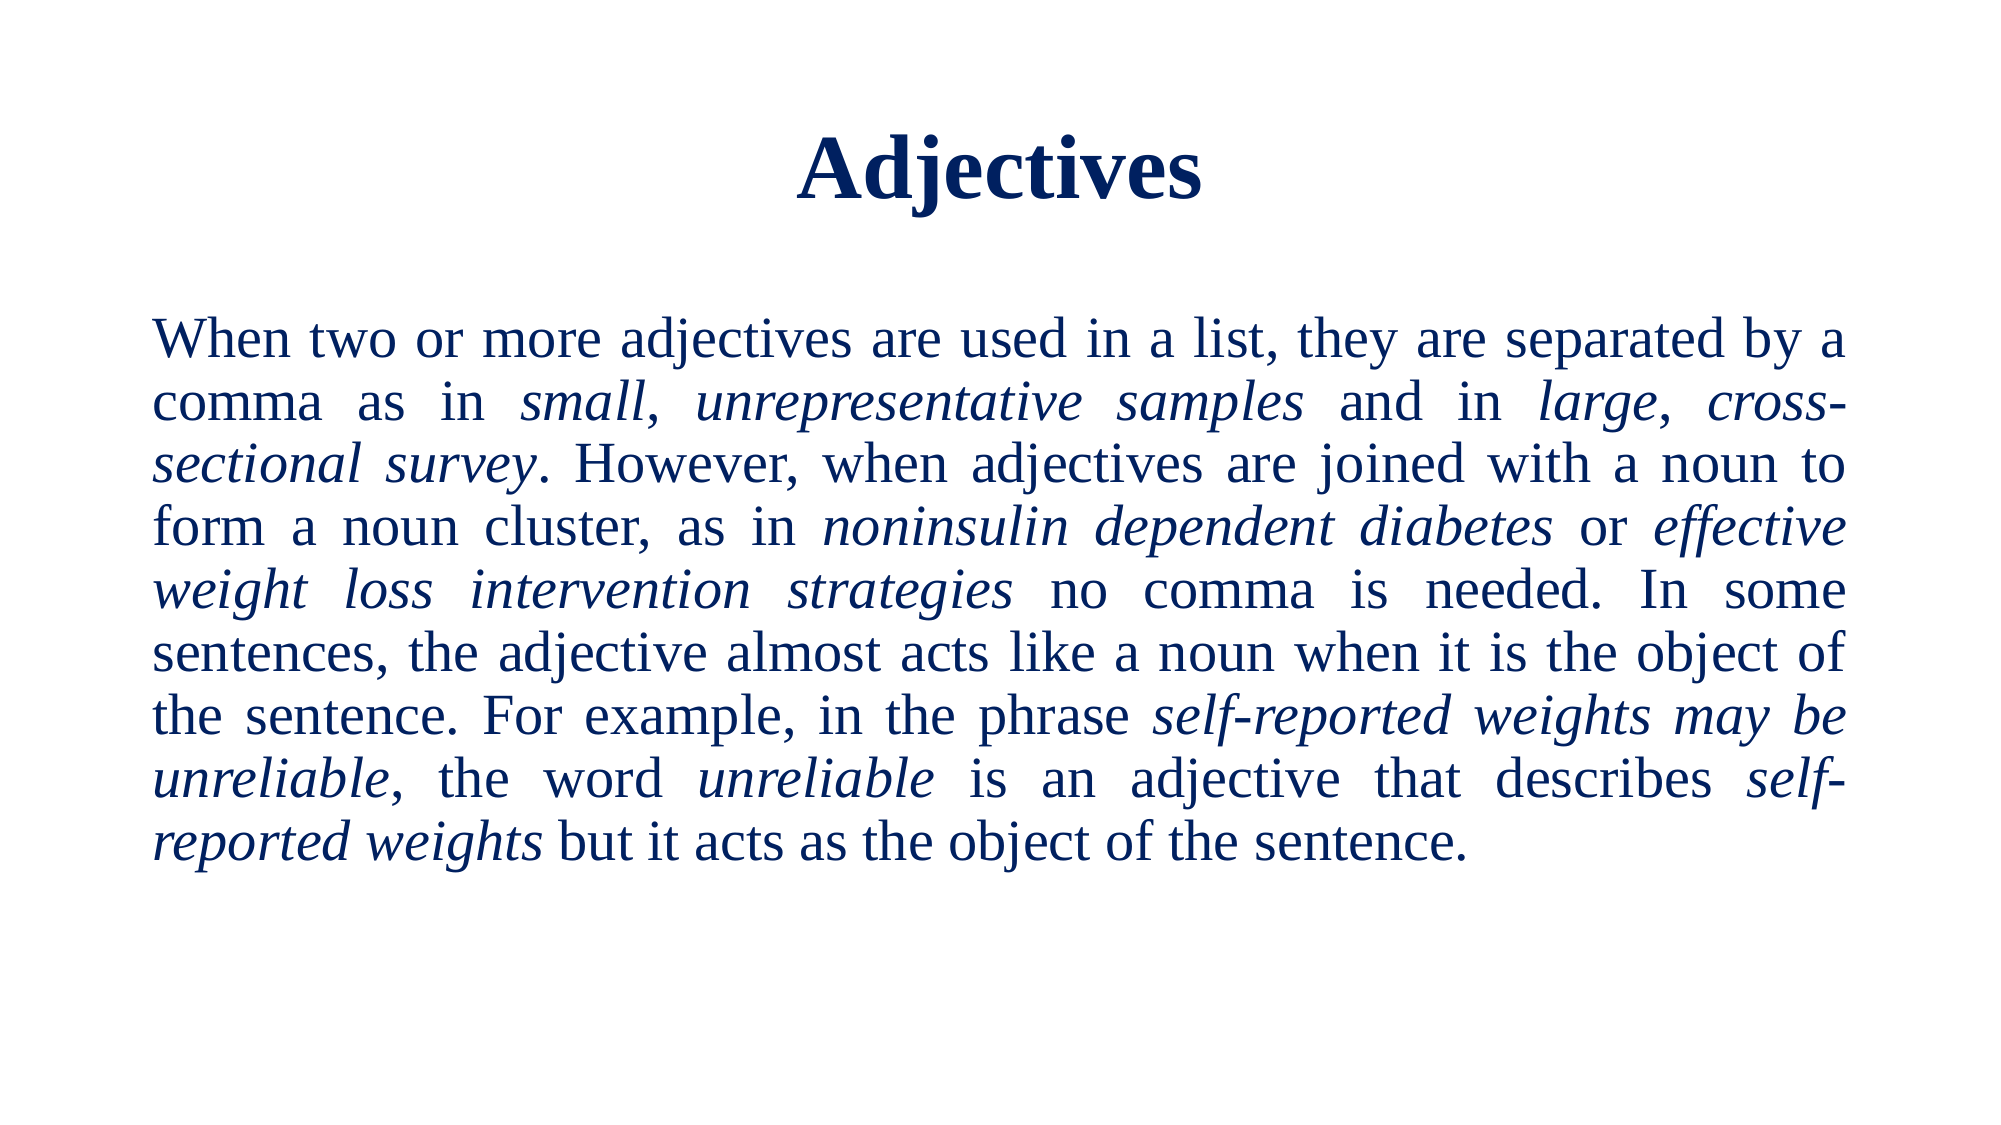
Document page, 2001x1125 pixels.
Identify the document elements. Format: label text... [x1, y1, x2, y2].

title Adjectives [137, 59, 1863, 278]
list When two or more adjectives are used in a list, they are separated by a comma as in small, unrepresentative samples and in large, cross-sectional survey. However, when adjectives are joined with a noun to form a noun cluster, as in noninsulin dependent diabetes or effective weight loss intervention strategies no comma is needed. In some sentences, the adjective almost acts like a noun when it is the object of the sentence. For example, in the phrase self-reported weights may be unreliable, the word unreliable is an adjective that describes self-reported weights but it acts as the object of the sentence. [137, 299, 1863, 1014]
